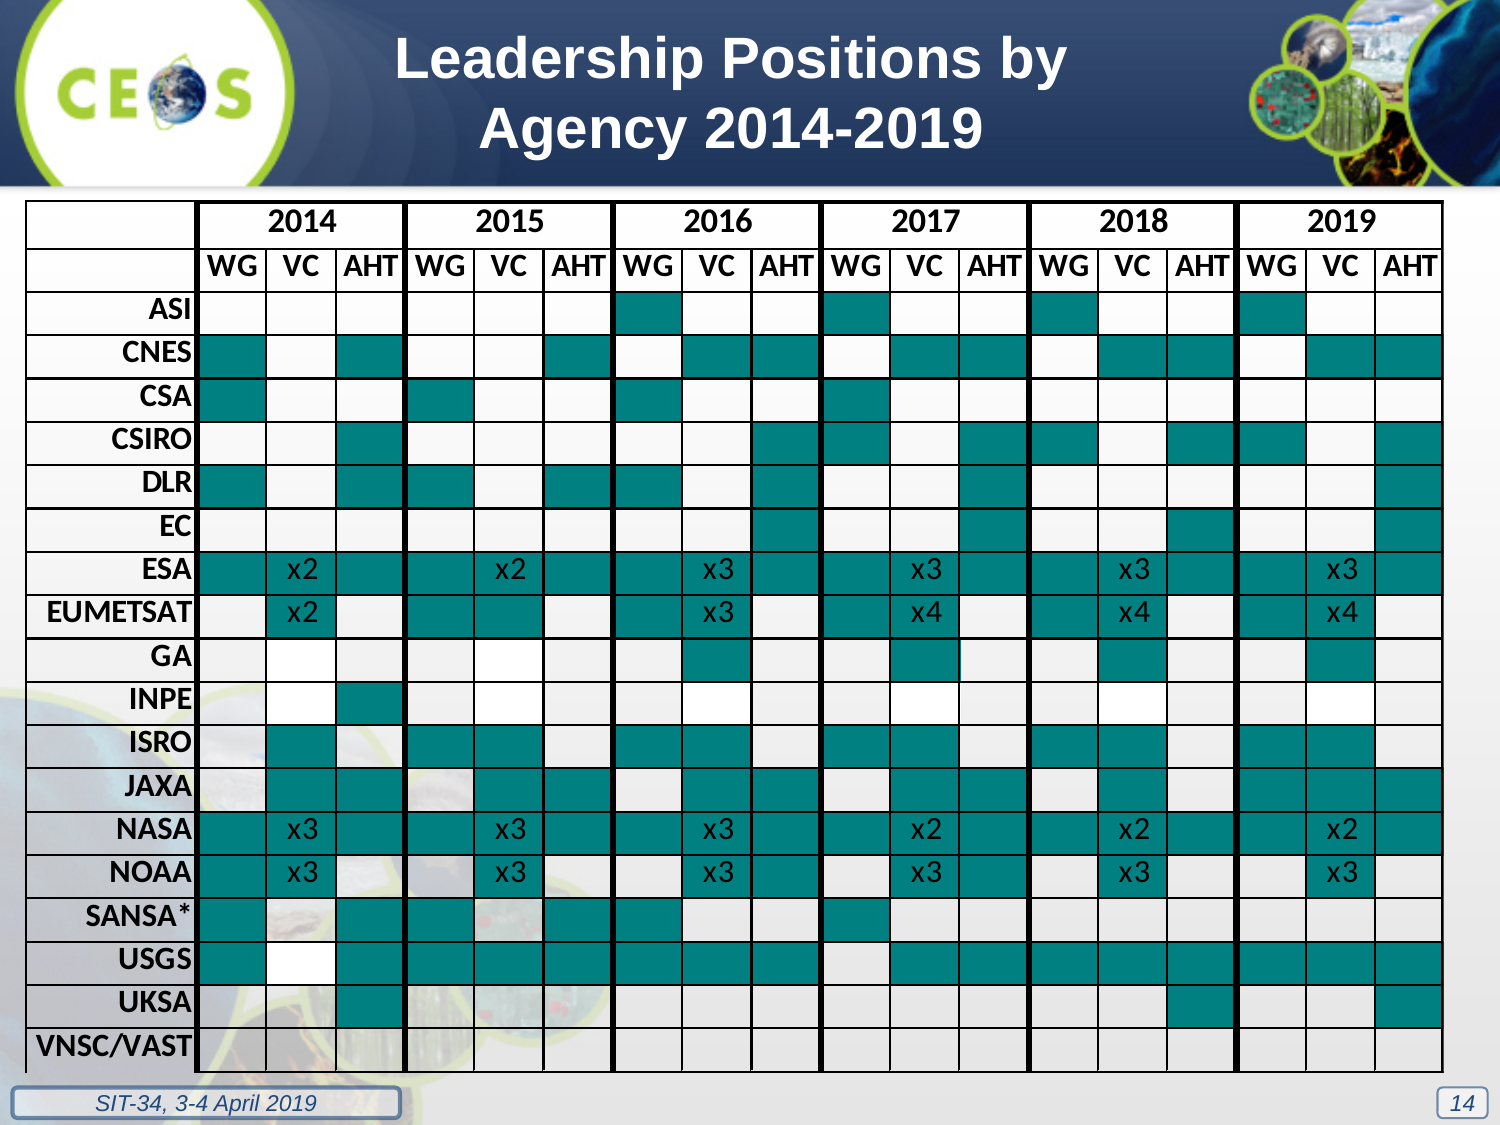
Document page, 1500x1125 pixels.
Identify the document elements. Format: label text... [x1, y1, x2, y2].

picture [0, 0, 1500, 1125]
list Leadership Positions by Agency 2014-2019 [324, 12, 1138, 163]
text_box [24, 199, 1446, 1076]
slide_number 14 [1436, 1086, 1489, 1120]
